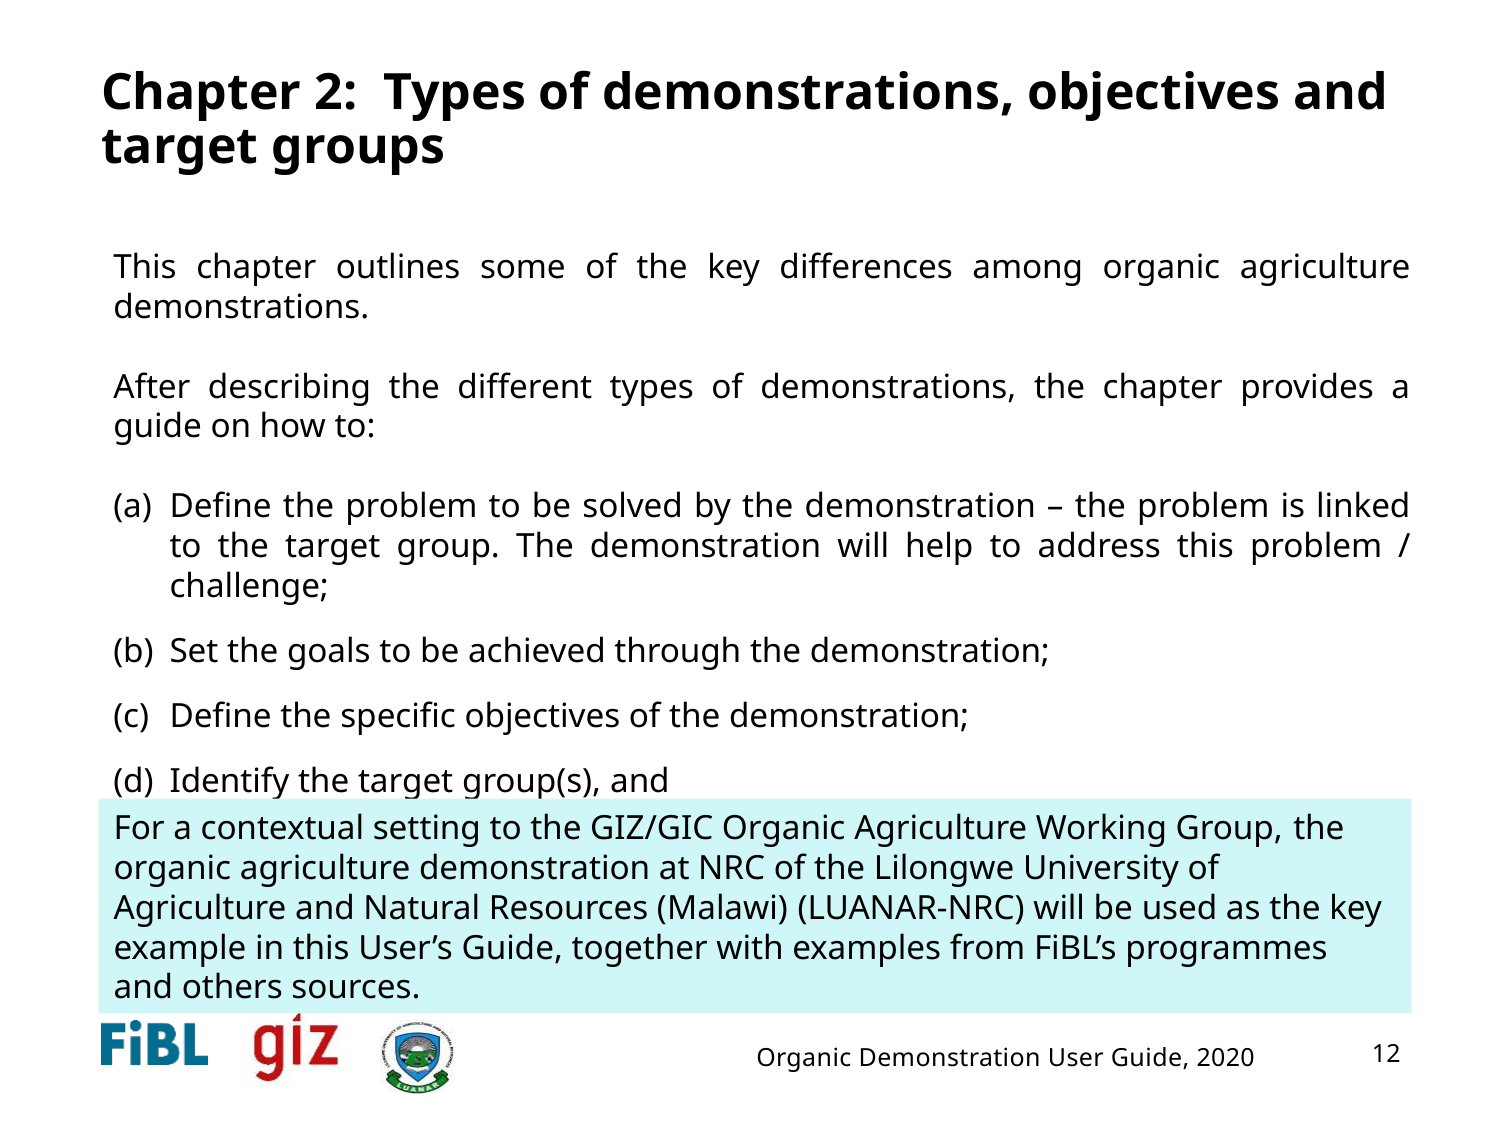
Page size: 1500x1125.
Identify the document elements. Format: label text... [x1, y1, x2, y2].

text_box This chapter outlines some of the key differences among organic agriculture demonstrations. After describing the different types of demonstrations, the chapter provides a guide on how to: Define the problem to be solved by the demonstration – the problem is linked to the target group. The demonstration will help to address this problem / challenge; Set the goals to be achieved through the demonstration; Define the specific objectives of the demonstration; Identify the target group(s), and Identify the outputs from the demonstrations – these are linked to the target group [98, 237, 1428, 912]
title Chapter 2: Types of demonstrations, objectives and target groups [101, 66, 1399, 170]
picture [226, 1013, 366, 1086]
text_box For a contextual setting to the GIZ/GIC Organic Agriculture Working Group, the organic agriculture demonstration at NRC of the Lilongwe University of Agriculture and Natural Resources (Malawi) (LUANAR-NRC) will be used as the key example in this User’s Guide, together with examples from FiBL’s programmes and others sources. [98, 798, 1412, 1013]
picture [158, 1032, 165, 1039]
picture [101, 1020, 208, 1065]
picture [158, 1048, 168, 1056]
picture [380, 1020, 455, 1094]
slide_number 12 [1270, 1034, 1401, 1080]
slide_number Organic Demonstration User Guide, 2020 [690, 1034, 1270, 1080]
